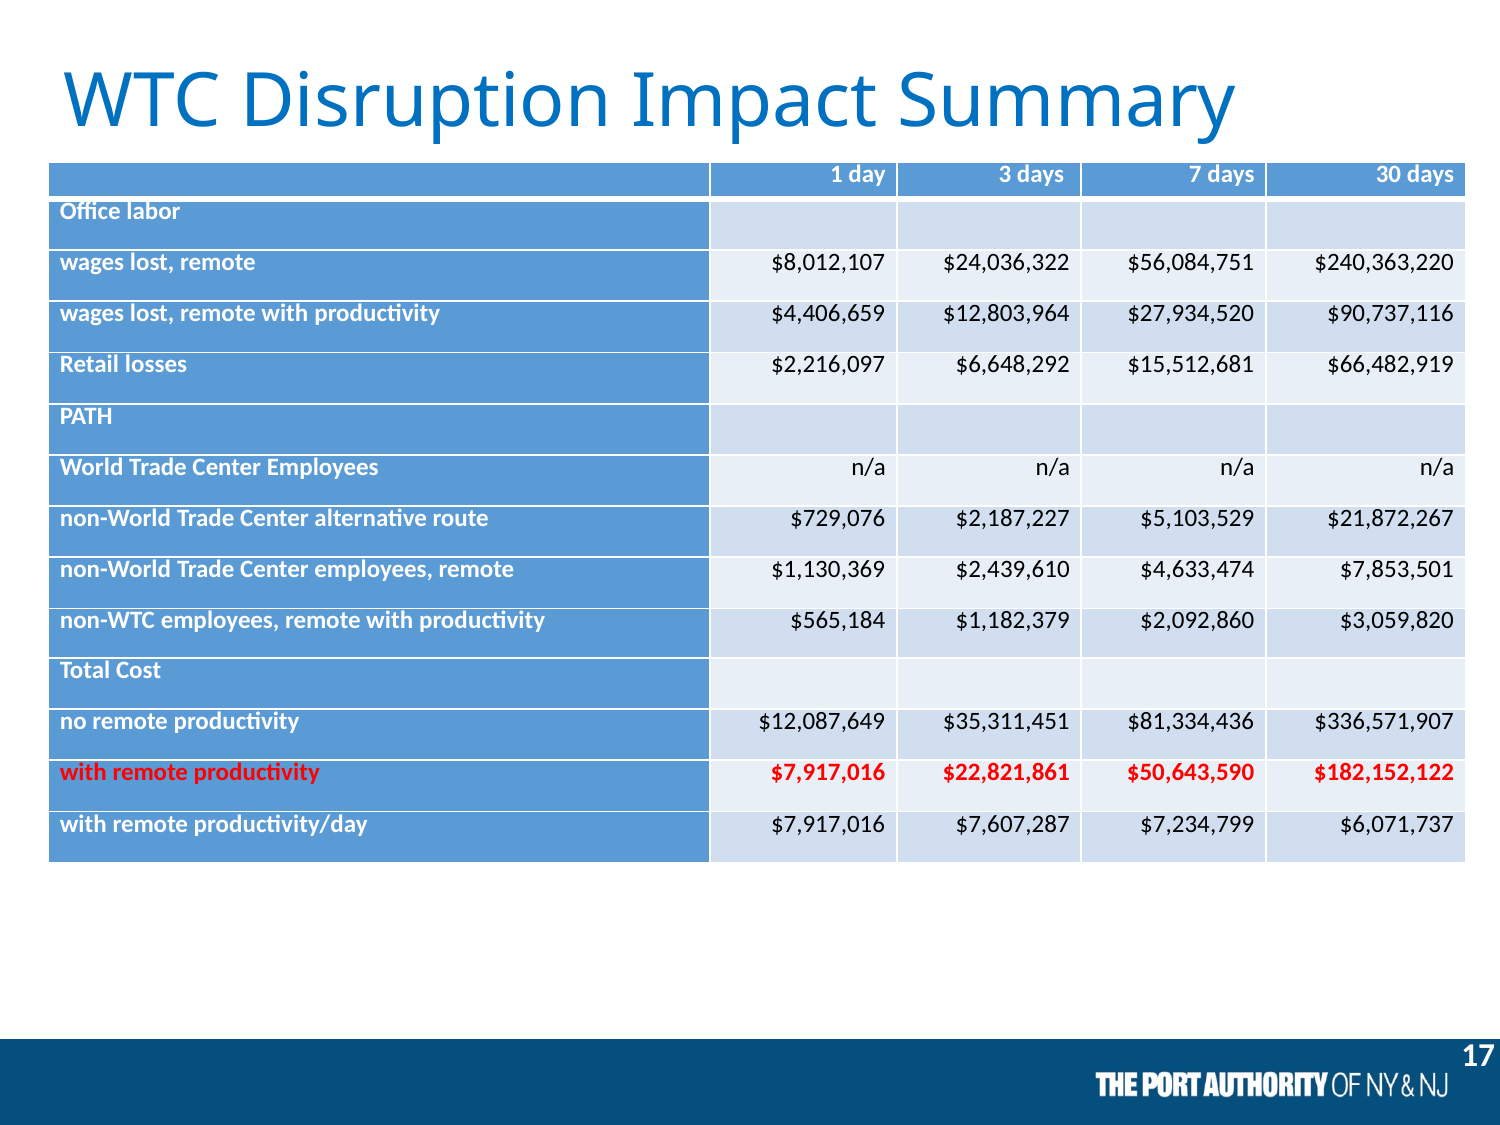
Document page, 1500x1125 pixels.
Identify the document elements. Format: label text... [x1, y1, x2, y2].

table_header 3 days [898, 163, 1080, 196]
table_cell non-WTC employees, remote with productivity [49, 609, 709, 657]
table_cell $7,853,501 [1267, 558, 1465, 608]
table_cell $24,036,322 [898, 251, 1080, 300]
table_cell $21,872,267 [1267, 507, 1465, 556]
table_header 7 days [1082, 163, 1265, 196]
table_cell $7,607,287 [898, 812, 1080, 862]
slide_number 17 [1172, 1023, 1500, 1084]
table_cell $22,821,861 [898, 761, 1080, 811]
table_cell $3,059,820 [1267, 609, 1465, 657]
table_cell Total Cost [49, 659, 709, 708]
table_cell World Trade Center Employees [49, 456, 709, 505]
table_cell $7,917,016 [711, 812, 896, 862]
table_cell $565,184 [711, 609, 896, 657]
table_cell n/a [711, 456, 896, 505]
table_cell non-World Trade Center alternative route [49, 507, 709, 556]
table_cell Retail losses [49, 353, 709, 403]
table_cell $1,182,379 [898, 609, 1080, 657]
table_cell [898, 405, 1080, 454]
table_cell [1267, 202, 1465, 249]
table_cell [711, 405, 896, 454]
table_cell $7,917,016 [711, 761, 896, 811]
table_cell $2,187,227 [898, 507, 1080, 556]
table_cell n/a [898, 456, 1080, 505]
table_cell [1267, 659, 1465, 708]
table_cell $336,571,907 [1267, 710, 1465, 759]
table_cell $4,406,659 [711, 302, 896, 352]
table_cell wages lost, remote [49, 251, 709, 300]
picture [0, 1039, 1500, 1125]
table_cell $50,643,590 [1082, 761, 1265, 811]
table_cell [711, 659, 896, 708]
table_cell n/a [1082, 456, 1265, 505]
table_cell $90,737,116 [1267, 302, 1465, 352]
table_cell $4,633,474 [1082, 558, 1265, 608]
table_cell $729,076 [711, 507, 896, 556]
table_cell [898, 659, 1080, 708]
table_cell $8,012,107 [711, 251, 896, 300]
table_cell no remote productivity [49, 710, 709, 759]
table_cell $12,087,649 [711, 710, 896, 759]
table_cell [1082, 405, 1265, 454]
table_cell with remote productivity/day [49, 812, 709, 862]
table_cell non-World Trade Center employees, remote [49, 558, 709, 608]
table_cell $6,071,737 [1267, 812, 1465, 862]
table_header [49, 163, 709, 196]
title WTC Disruption Impact Summary [48, 28, 1343, 161]
table_header 1 day [711, 163, 896, 196]
table_cell [1082, 202, 1265, 249]
table_cell n/a [1267, 456, 1465, 505]
table_cell Office labor [49, 202, 709, 249]
table_cell $6,648,292 [898, 353, 1080, 403]
table_header 30 days [1267, 163, 1465, 196]
table_cell [898, 202, 1080, 249]
table_cell [1082, 659, 1265, 708]
table_cell $66,482,919 [1267, 353, 1465, 403]
table_cell $2,092,860 [1082, 609, 1265, 657]
table_cell with remote productivity [49, 761, 709, 811]
table_cell $2,216,097 [711, 353, 896, 403]
table_cell $2,439,610 [898, 558, 1080, 608]
table_cell [711, 202, 896, 249]
table_cell $81,334,436 [1082, 710, 1265, 759]
table_cell PATH [49, 405, 709, 454]
table_cell $15,512,681 [1082, 353, 1265, 403]
table_cell $27,934,520 [1082, 302, 1265, 352]
table_cell $1,130,369 [711, 558, 896, 608]
table_cell $240,363,220 [1267, 251, 1465, 300]
table_cell $7,234,799 [1082, 812, 1265, 862]
table_cell $56,084,751 [1082, 251, 1265, 300]
table_cell wages lost, remote with productivity [49, 302, 709, 352]
table_cell $12,803,964 [898, 302, 1080, 352]
table_cell $5,103,529 [1082, 507, 1265, 556]
table_cell [1267, 405, 1465, 454]
table_cell $35,311,451 [898, 710, 1080, 759]
table_cell $182,152,122 [1267, 761, 1465, 811]
